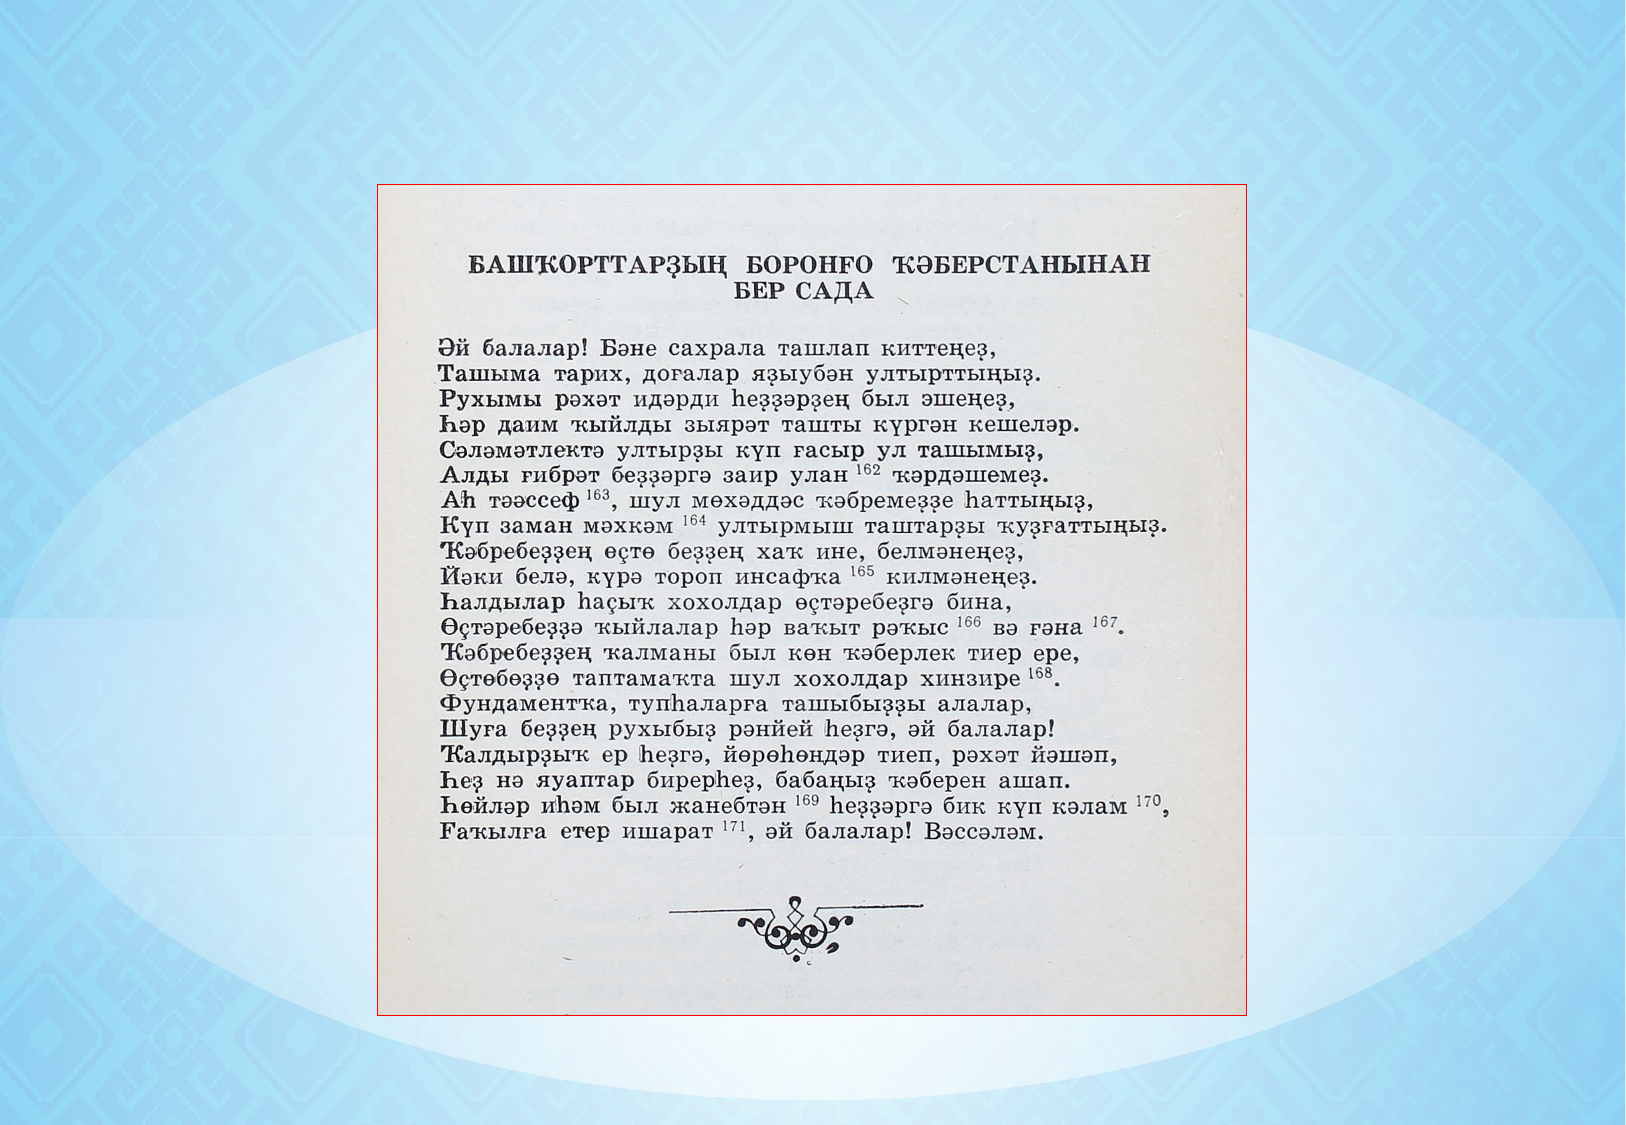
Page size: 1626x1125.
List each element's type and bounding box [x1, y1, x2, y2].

picture [377, 184, 1247, 1016]
